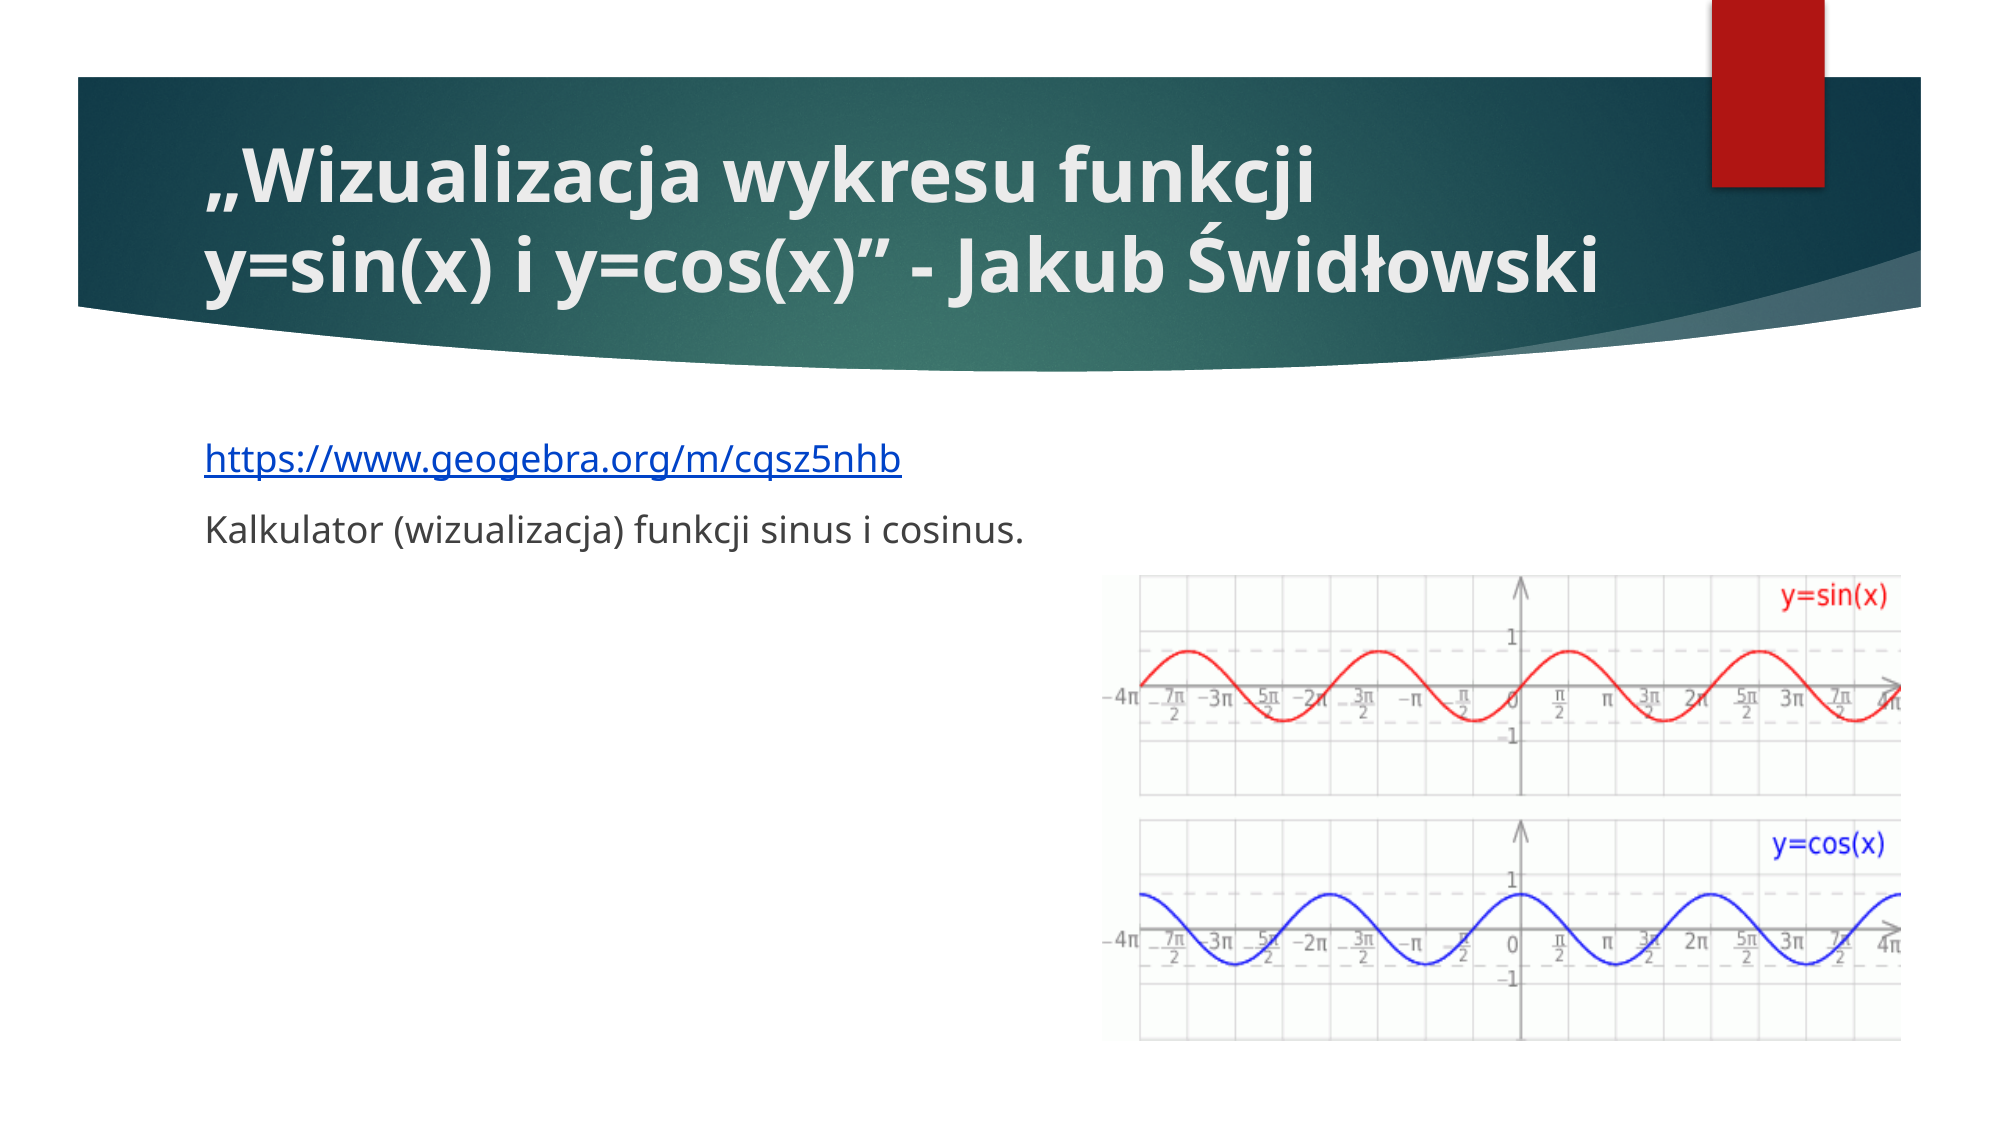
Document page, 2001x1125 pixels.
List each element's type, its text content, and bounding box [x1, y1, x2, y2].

list https://www.geogebra.org/m/cqsz5nhb Kalkulator (wizualizacja) funkcji sinus i cosinus. [189, 427, 1638, 988]
picture [1101, 575, 1901, 1041]
title „Wizualizacja wykresu funkcji y=sin(x) i y=cos(x)” - Jakub Świdłowski [189, 159, 1638, 276]
